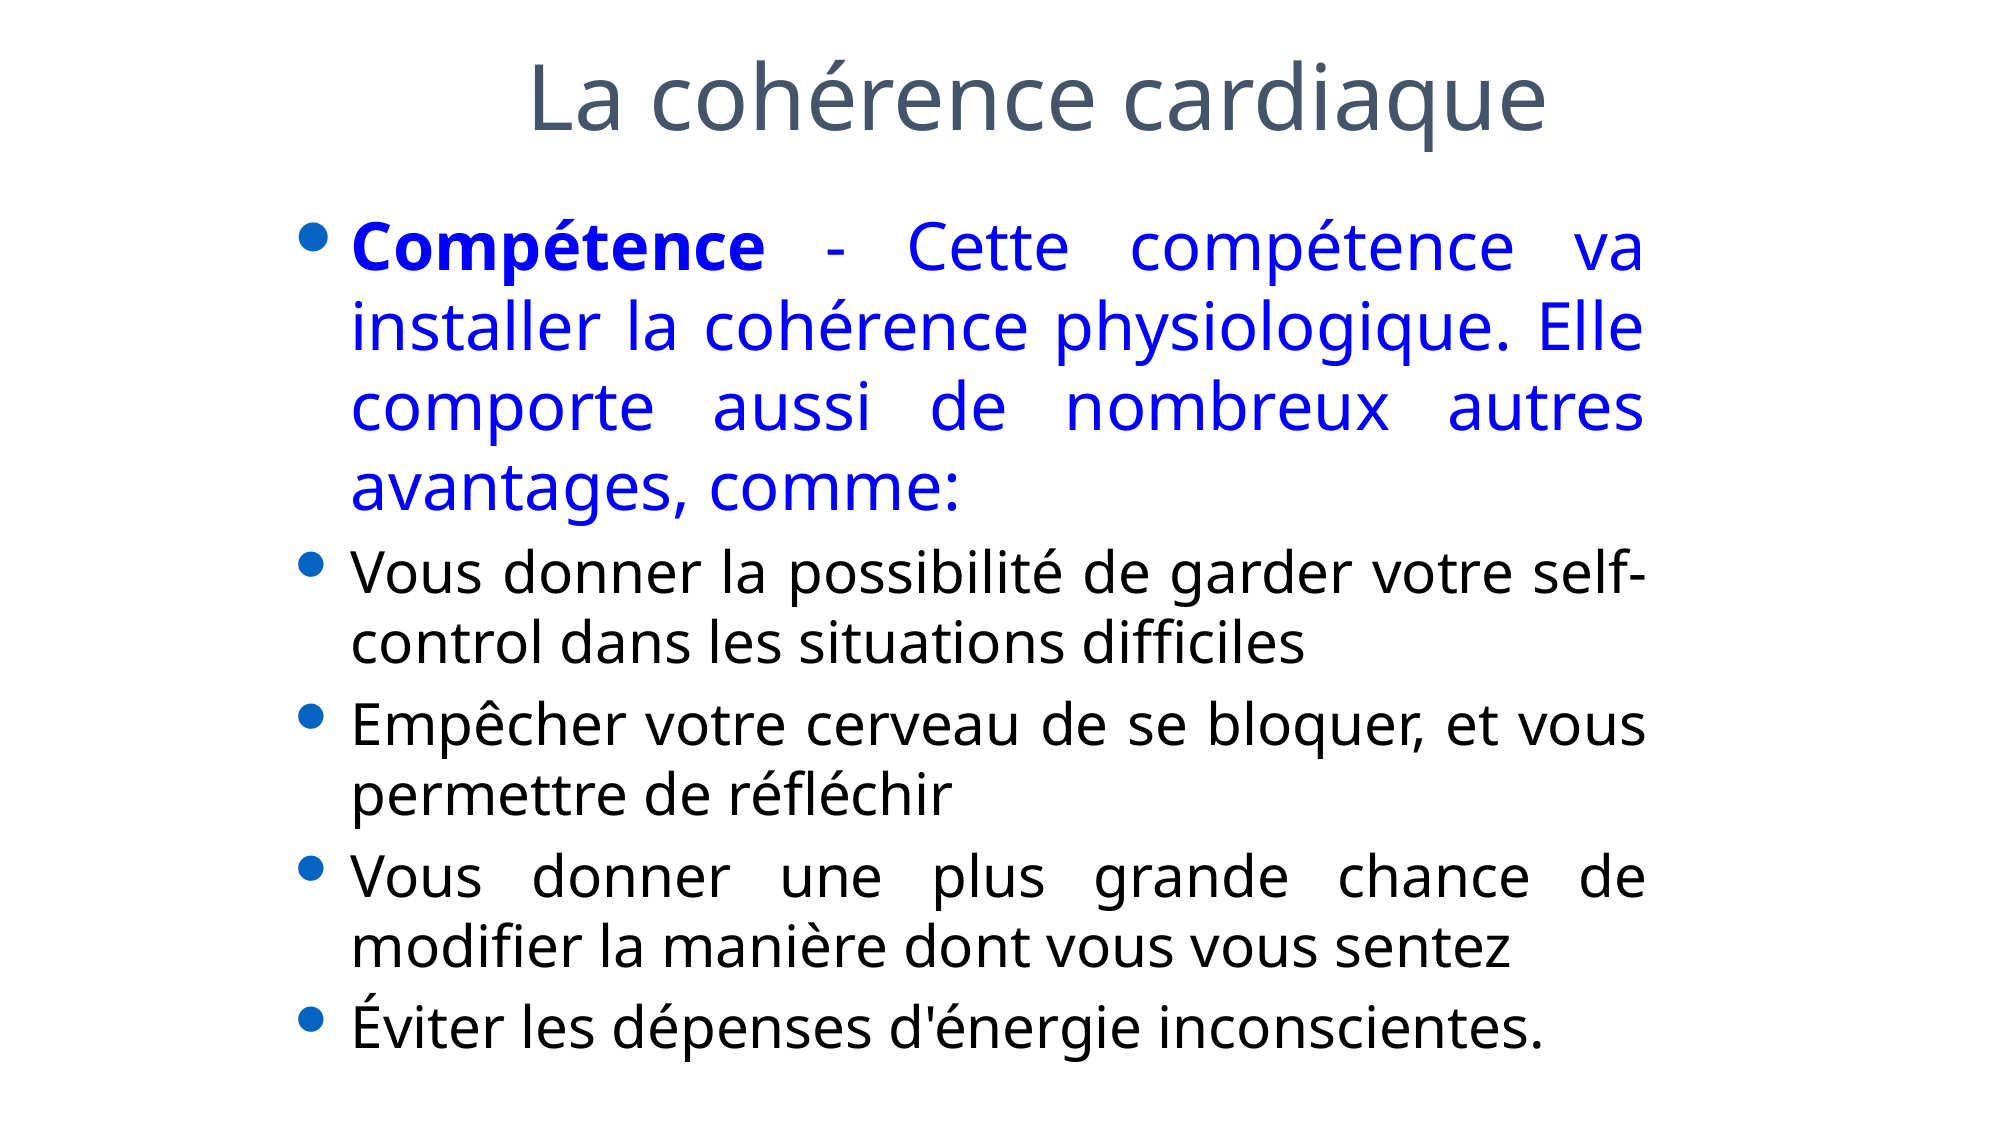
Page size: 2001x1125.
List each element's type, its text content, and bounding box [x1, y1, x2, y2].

text_box Compétence - Cette compétence va installer la cohérence physiologique. Elle comporte aussi de nombreux autres avantages, comme: Vous donner la possibilité de garder votre self-control dans les situations difficiles Empêcher votre cerveau de se bloquer, et vous permettre de réfléchir Vous donner une plus grande chance de modifier la manière dont vous vous sentez Éviter les dépenses d'énergie inconscientes. [279, 196, 1663, 909]
text_box La cohérence cardiaque [456, 0, 1644, 188]
